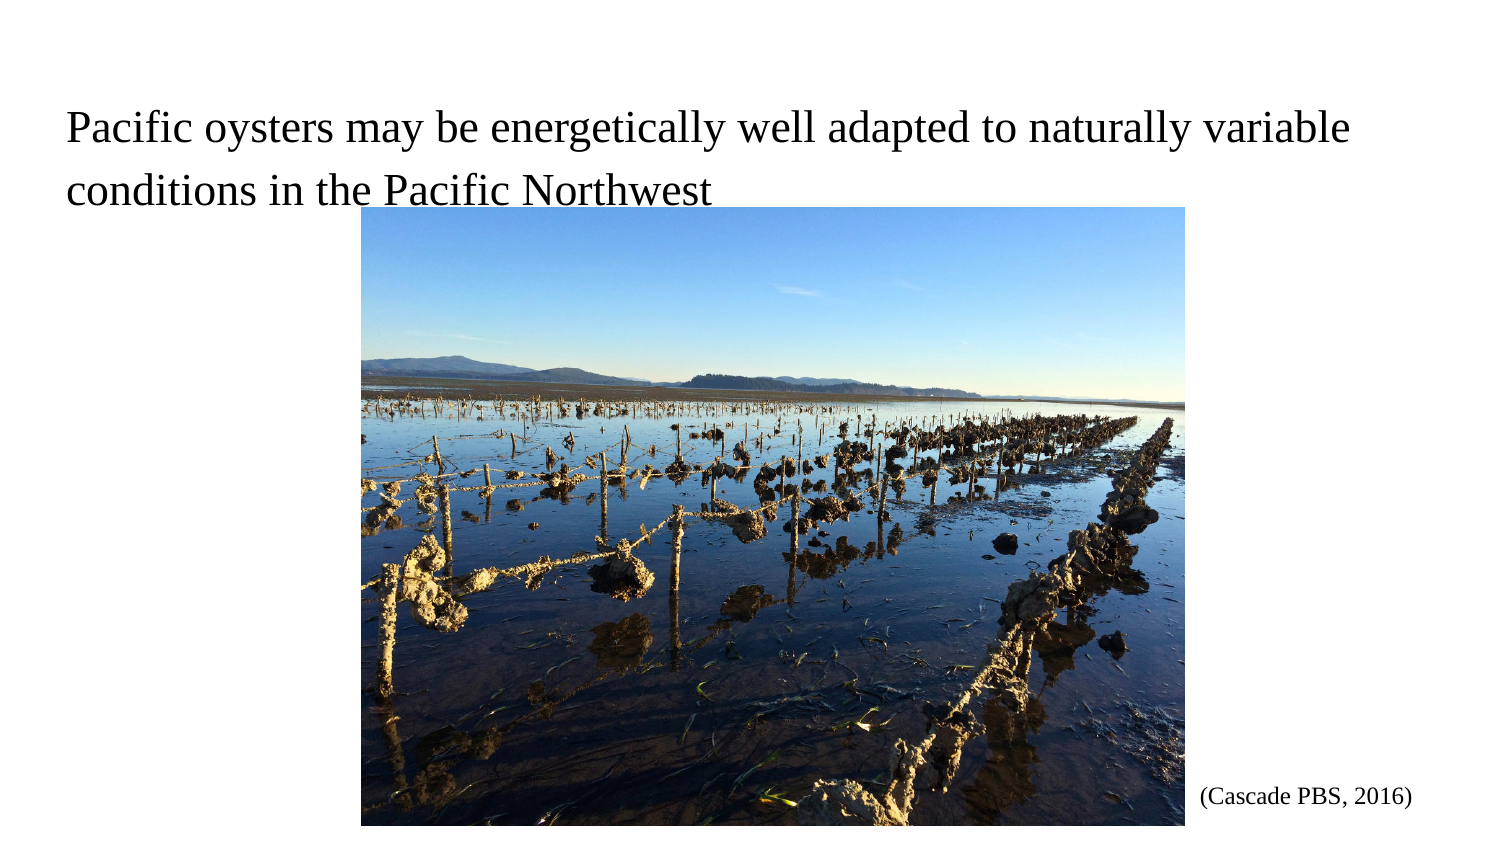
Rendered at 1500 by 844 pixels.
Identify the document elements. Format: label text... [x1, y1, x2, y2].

title Pacific oysters may be energetically well adapted to naturally variable conditions in the Pacific Northwest [51, 72, 1449, 167]
text_box (Cascade PBS, 2016) [1190, 764, 1500, 825]
picture [361, 207, 1186, 826]
